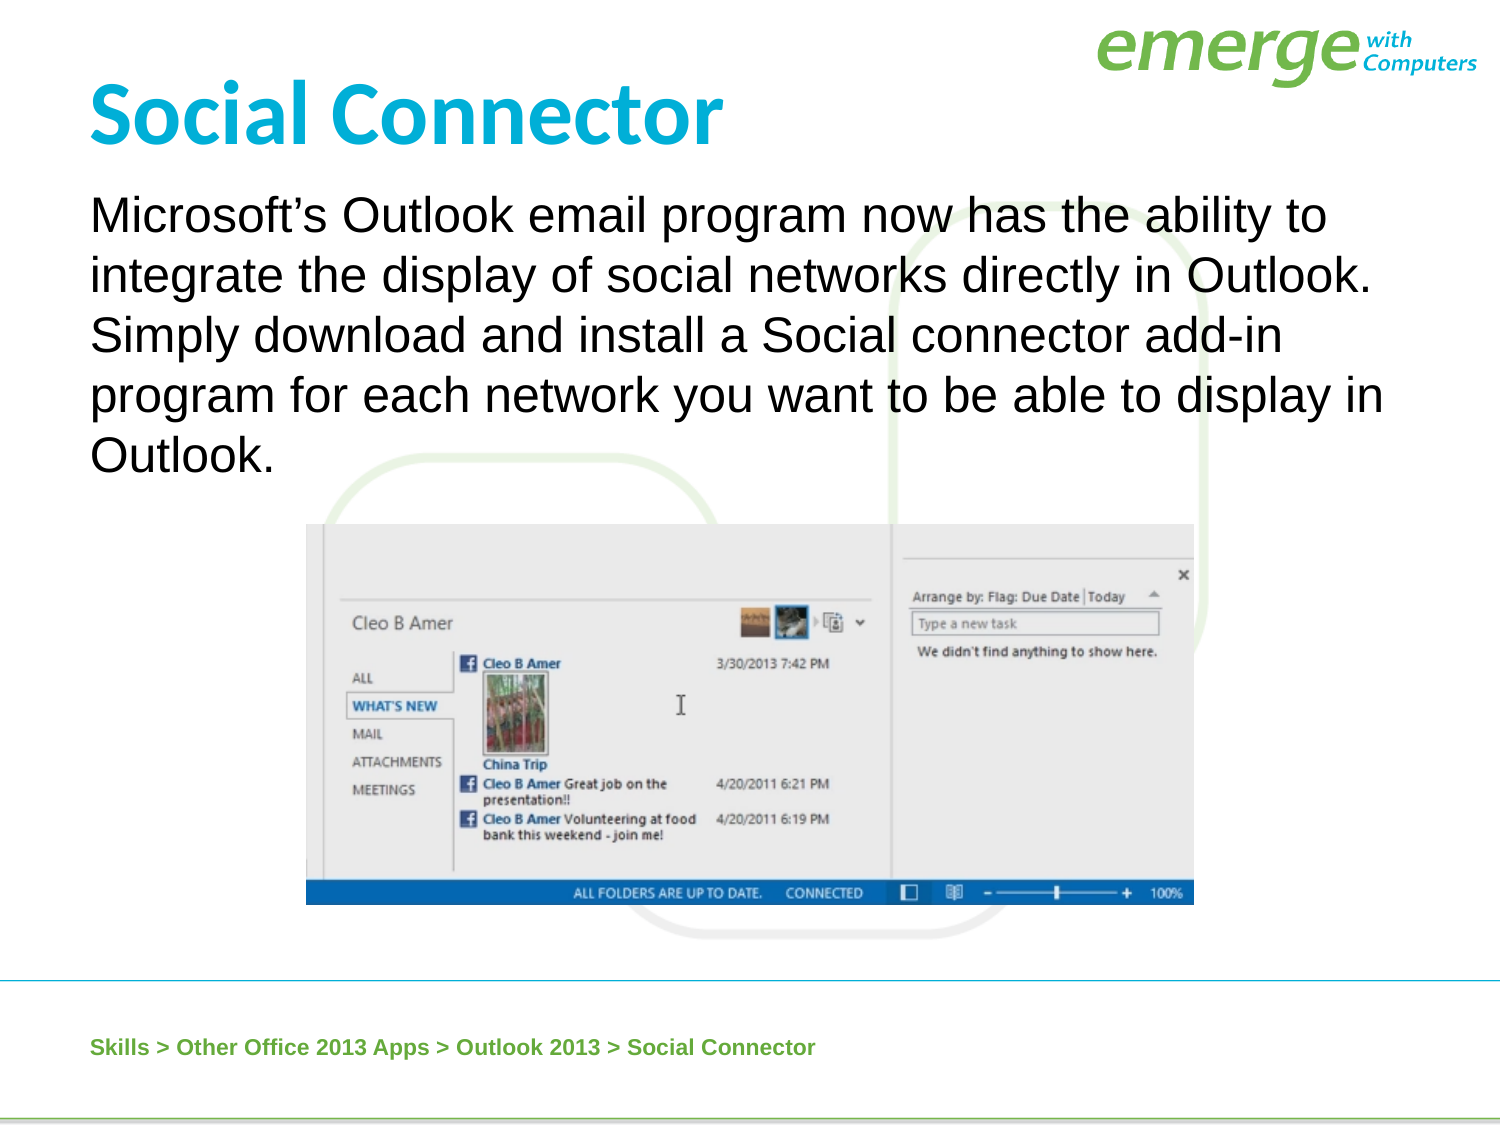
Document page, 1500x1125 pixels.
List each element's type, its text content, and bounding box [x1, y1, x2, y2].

text_box Microsoft’s Outlook email program now has the ability to integrate the display of social networks directly in Outlook. Simply download and install a Social connector add-in program for each network you want to be able to display in Outlook. [74, 174, 1425, 938]
text_box Skills > Other Office 2013 Apps > Outlook 2013 > Social Connector [75, 1025, 950, 1075]
text_box Social Connector [74, 45, 1425, 163]
picture [305, 524, 1194, 905]
picture [24, 185, 1500, 979]
picture [0, 982, 1500, 1125]
picture [1074, 0, 1500, 109]
